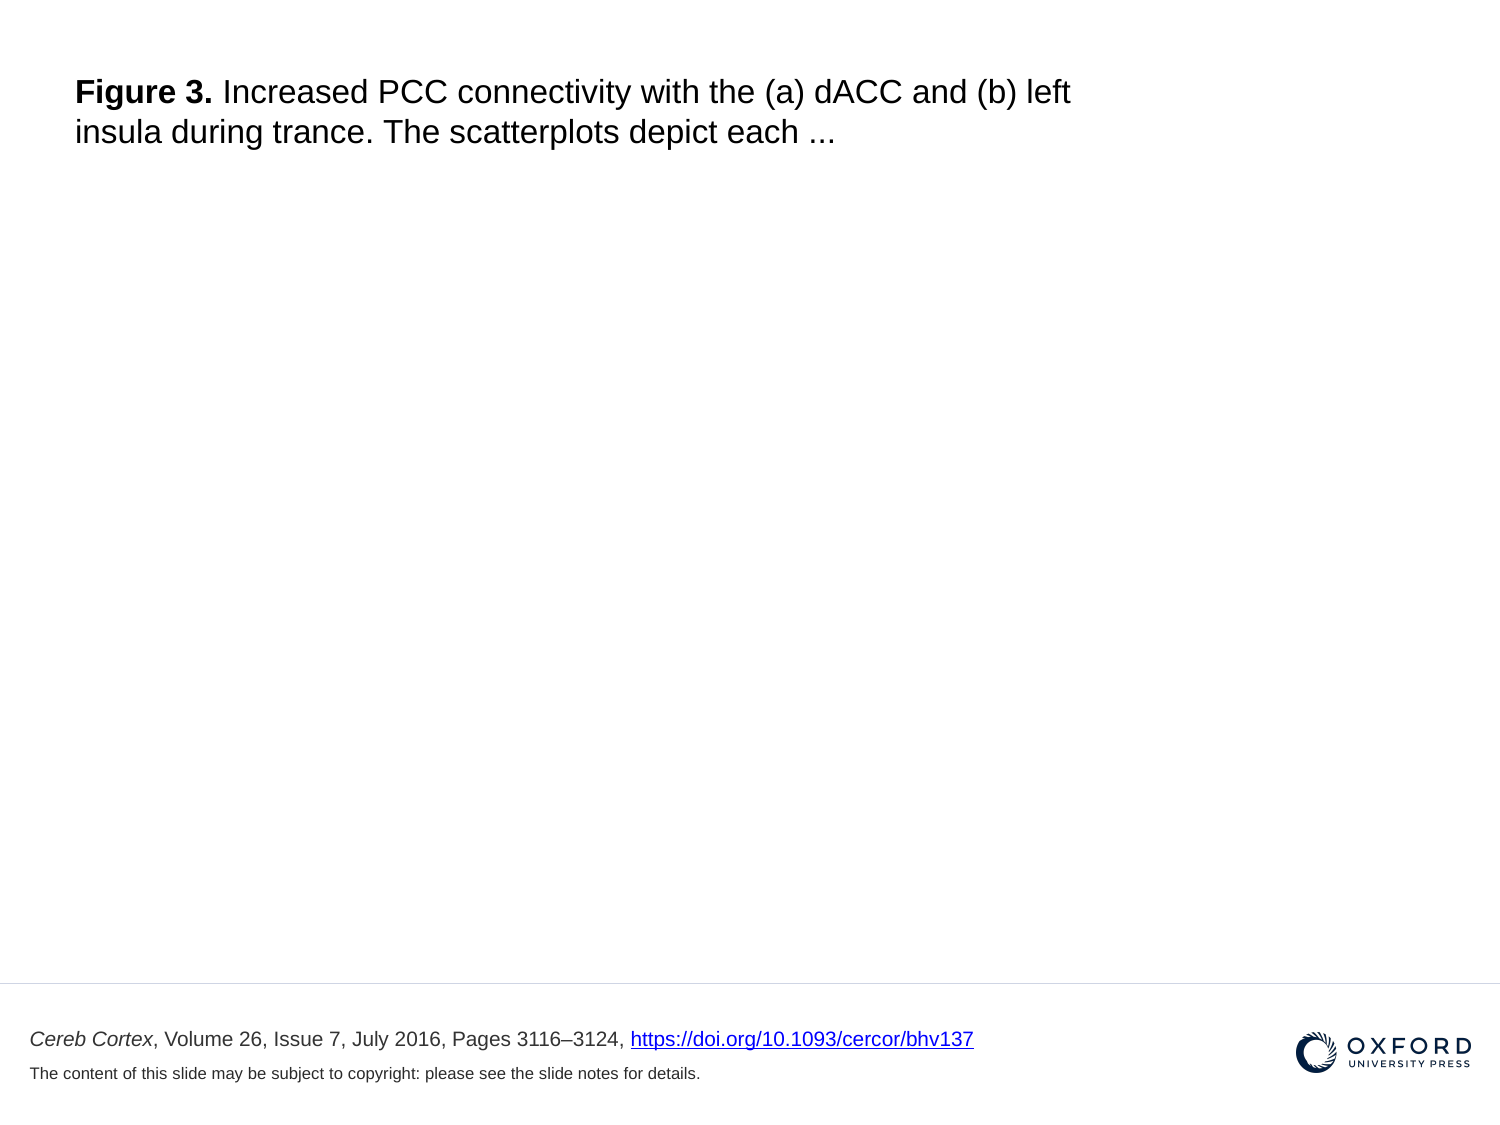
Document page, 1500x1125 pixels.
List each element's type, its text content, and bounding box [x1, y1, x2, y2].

picture [1296, 1032, 1471, 1073]
title Figure 3. Increased PCC connectivity with the (a) dACC and (b) left insula during trance. The scatterplots depict each ... [75, 69, 1078, 171]
footer Cereb Cortex, Volume 26, Issue 7, July 2016, Pages 3116–3124, https://doi.org/10.1093/cercor/bhv137 The content of this slide may be subject to copyright: please see the slide notes for details. [0, 983, 1260, 1125]
